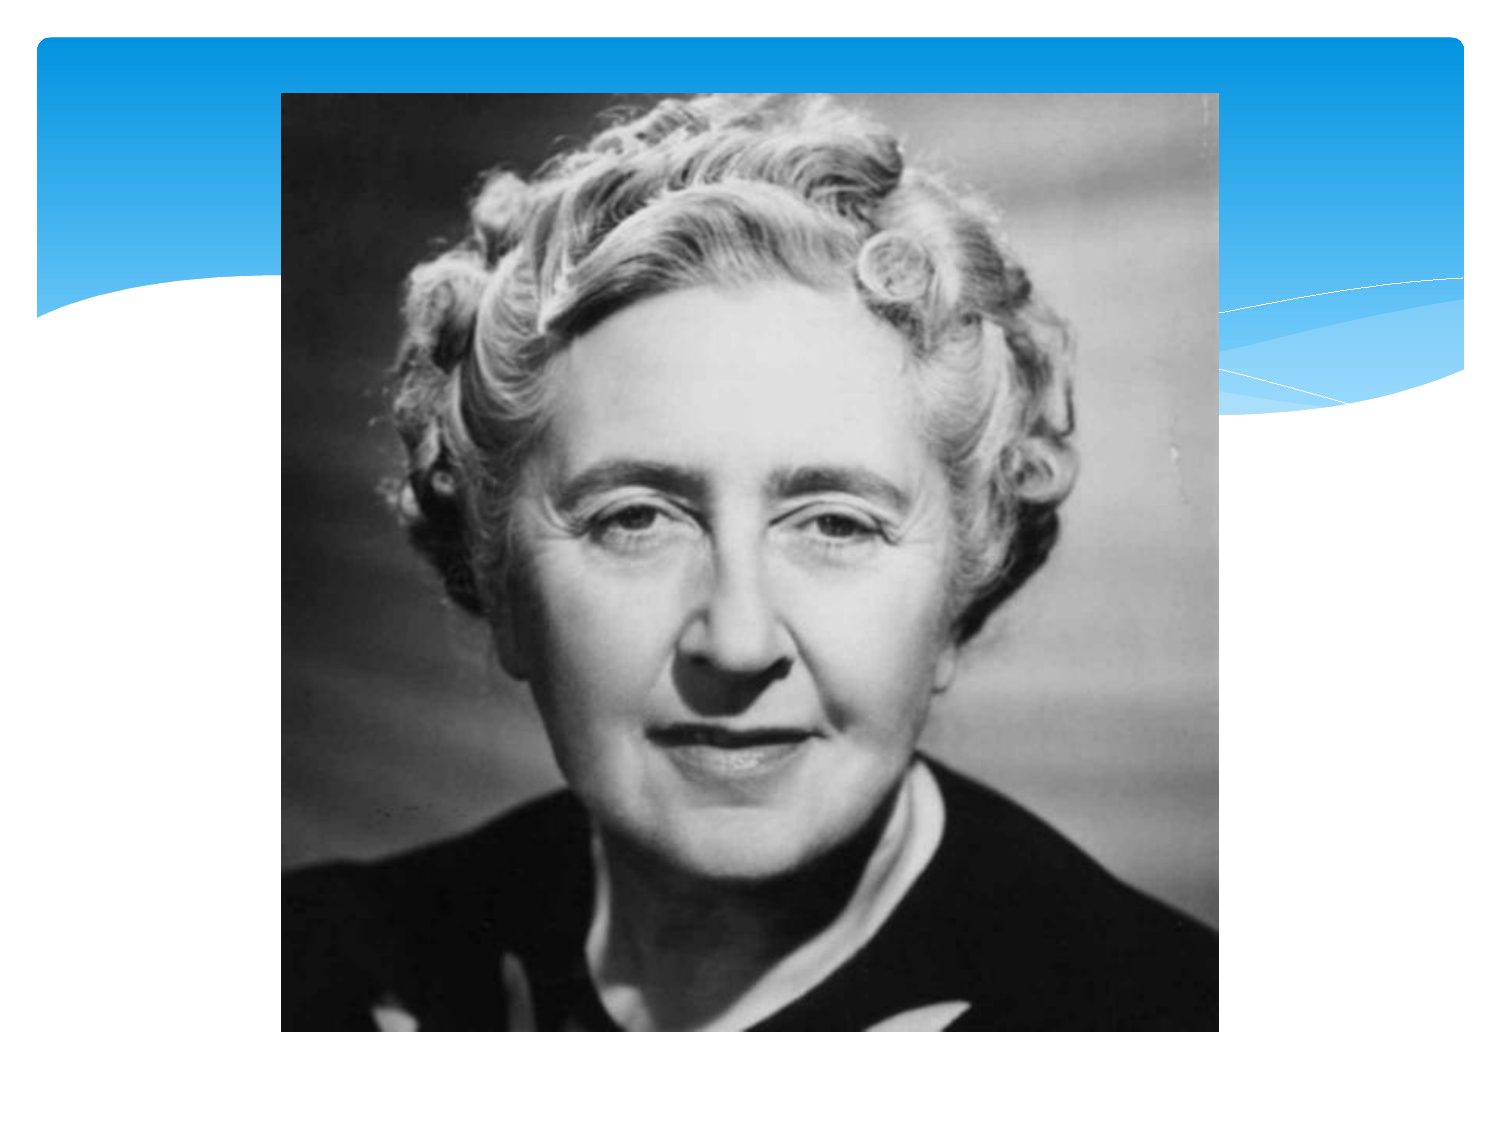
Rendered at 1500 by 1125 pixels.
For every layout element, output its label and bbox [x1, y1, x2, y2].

picture [281, 93, 1219, 1032]
